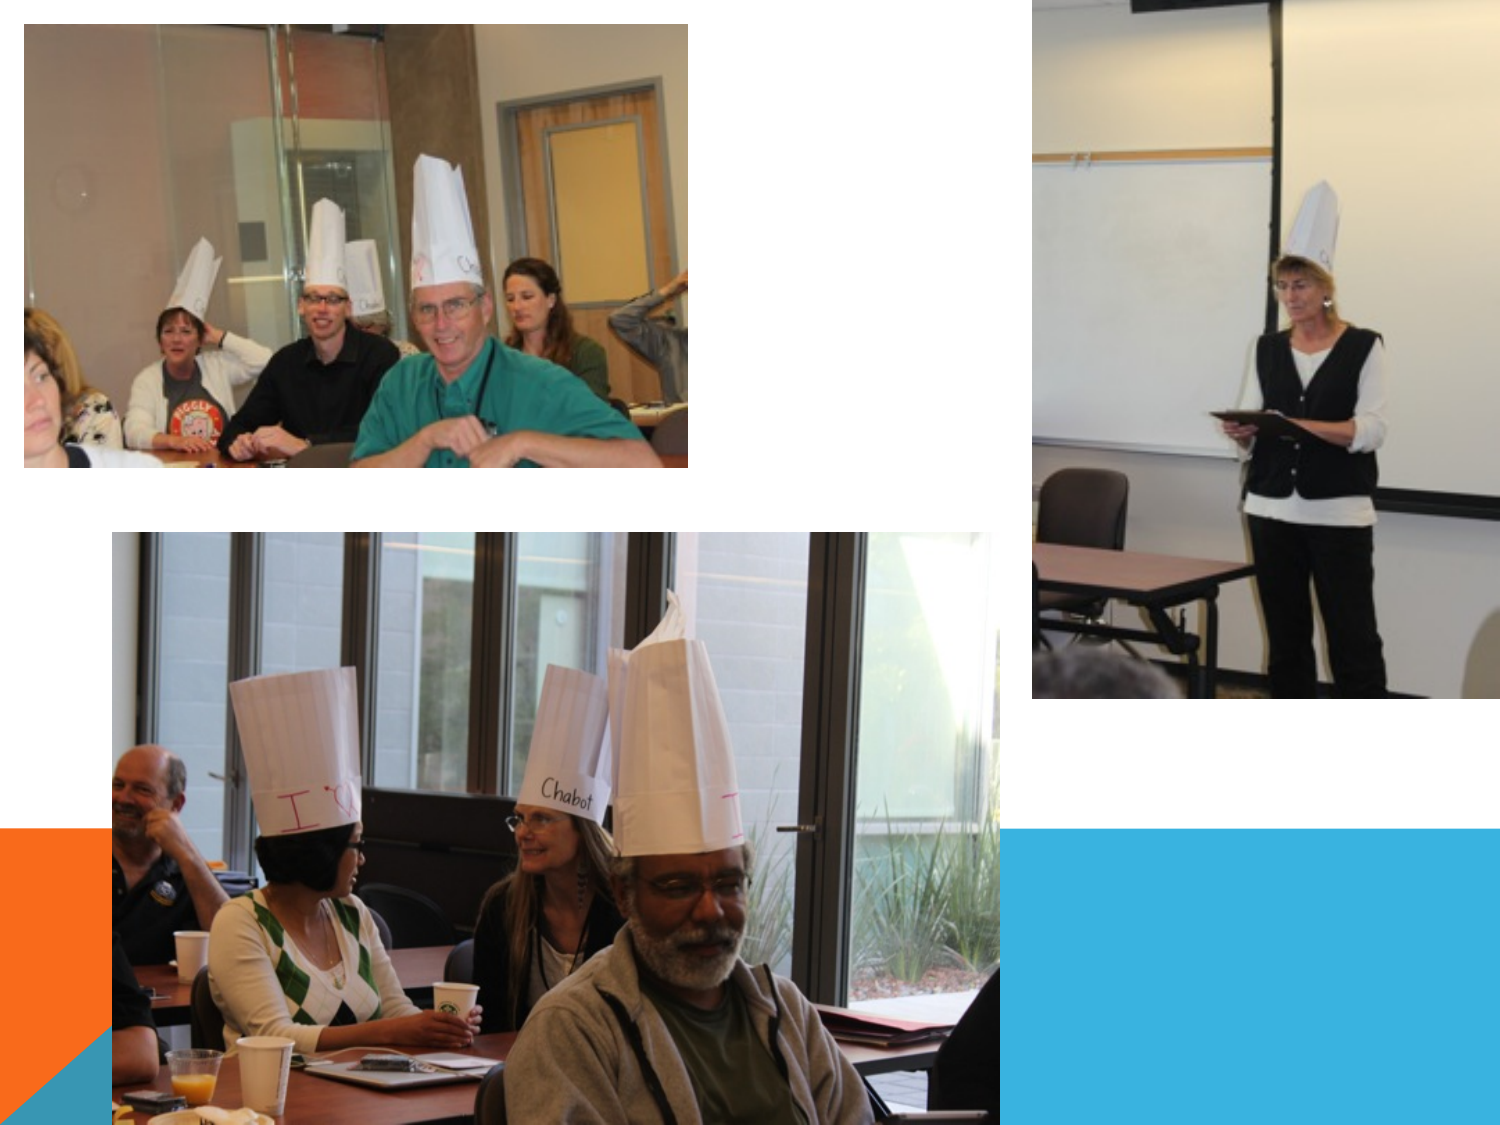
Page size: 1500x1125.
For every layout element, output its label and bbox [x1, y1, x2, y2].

picture [24, 24, 688, 469]
picture [112, 532, 1001, 1125]
picture [1032, 0, 1500, 699]
